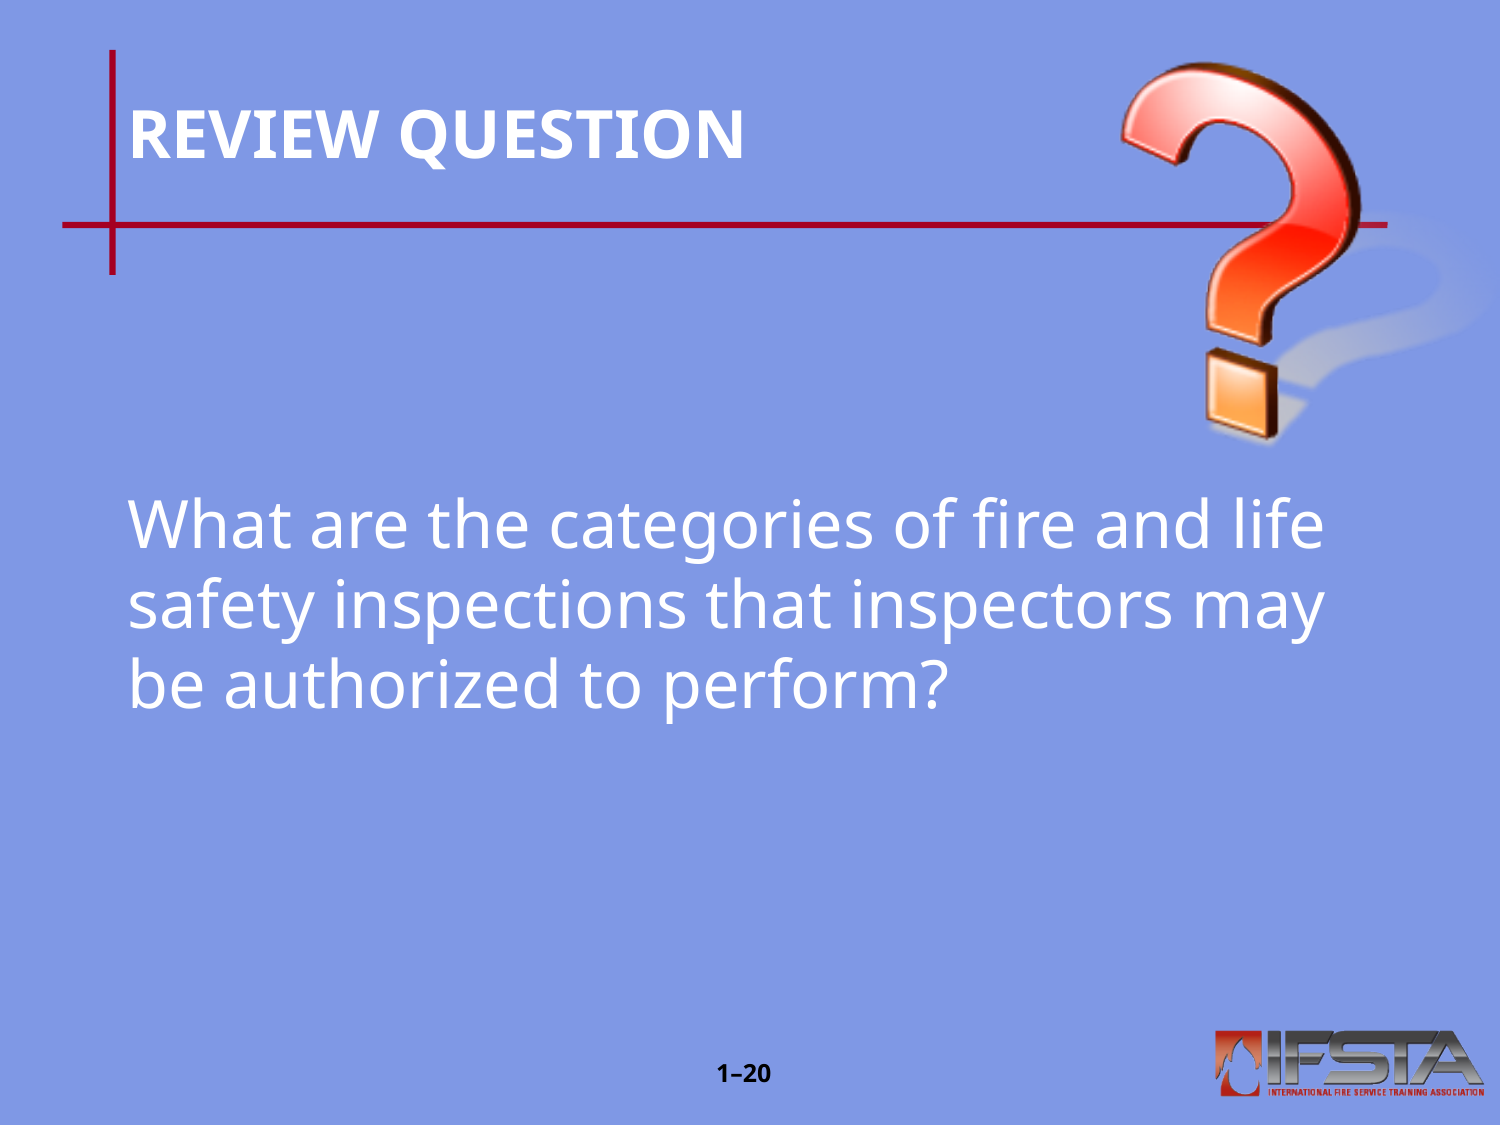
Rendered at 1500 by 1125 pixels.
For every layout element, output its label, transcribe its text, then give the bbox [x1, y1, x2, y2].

list What are the categories of fire and life safety inspections that inspectors may be authorized to perform? [112, 287, 1388, 975]
slide_number 1–19 [587, 1050, 900, 1125]
picture [1062, 37, 1500, 475]
picture [1215, 1030, 1485, 1099]
title REVIEW QUESTION [112, 99, 1388, 225]
